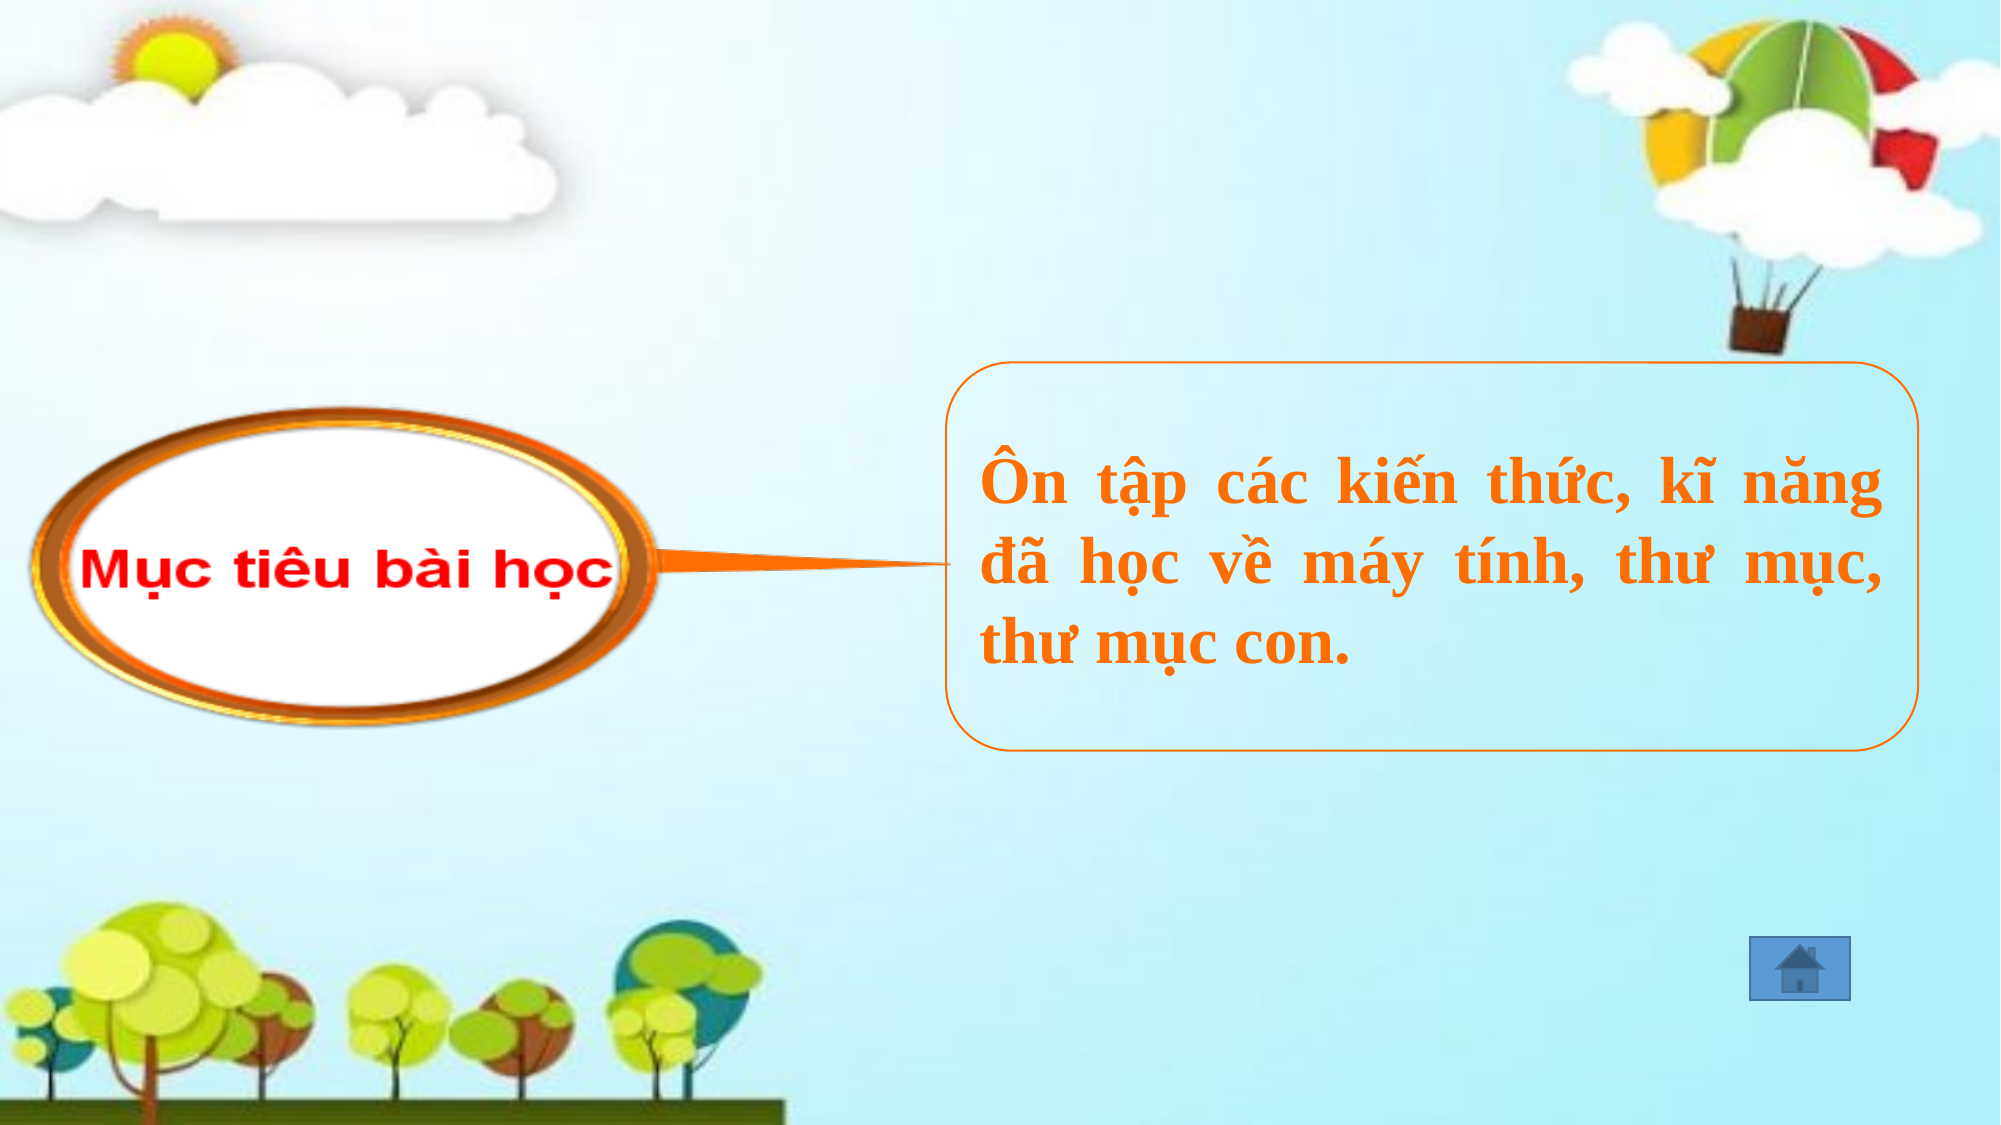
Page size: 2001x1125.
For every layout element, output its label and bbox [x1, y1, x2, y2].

text_box [318, 362, 1919, 751]
picture [0, 0, 2001, 1125]
